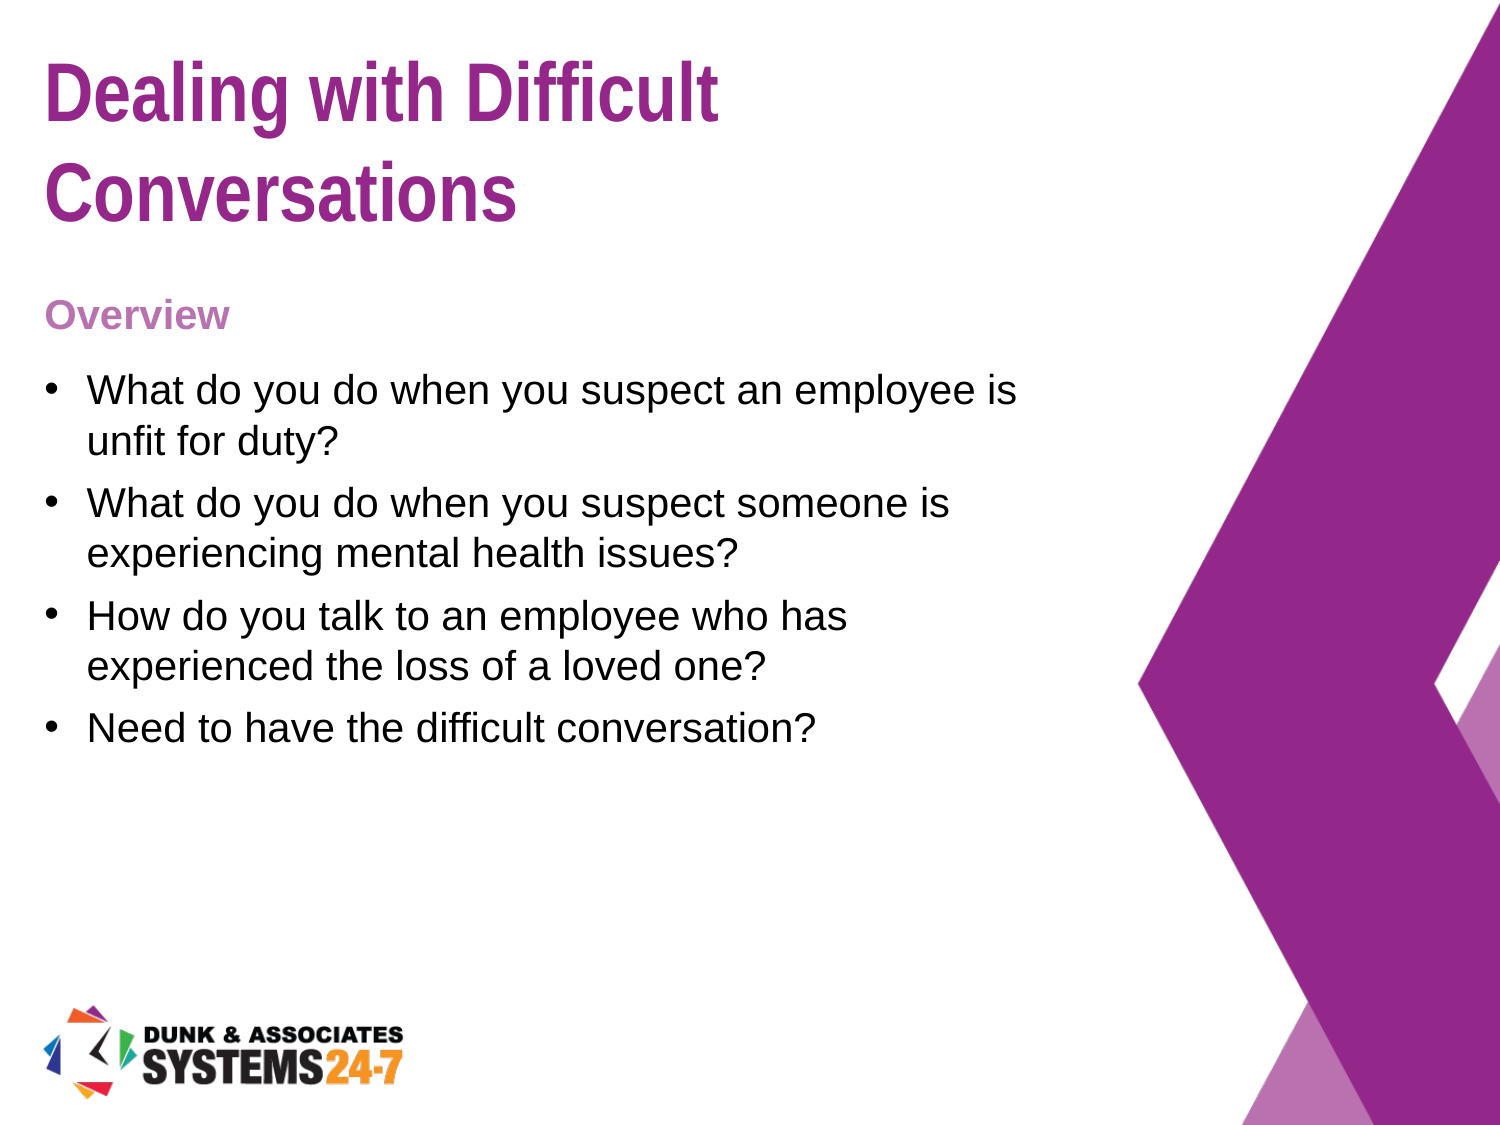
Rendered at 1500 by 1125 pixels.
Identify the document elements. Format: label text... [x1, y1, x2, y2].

picture [0, 0, 1500, 1125]
title Dealing with Difficult Conversations [29, 30, 809, 280]
list Overview What do you do when you suspect an employee is unfit for duty? What do you do when you suspect someone is experiencing mental health issues? How do you talk to an employee who has experienced the loss of a loved one? Need to have the difficult conversation? [29, 280, 1046, 1024]
